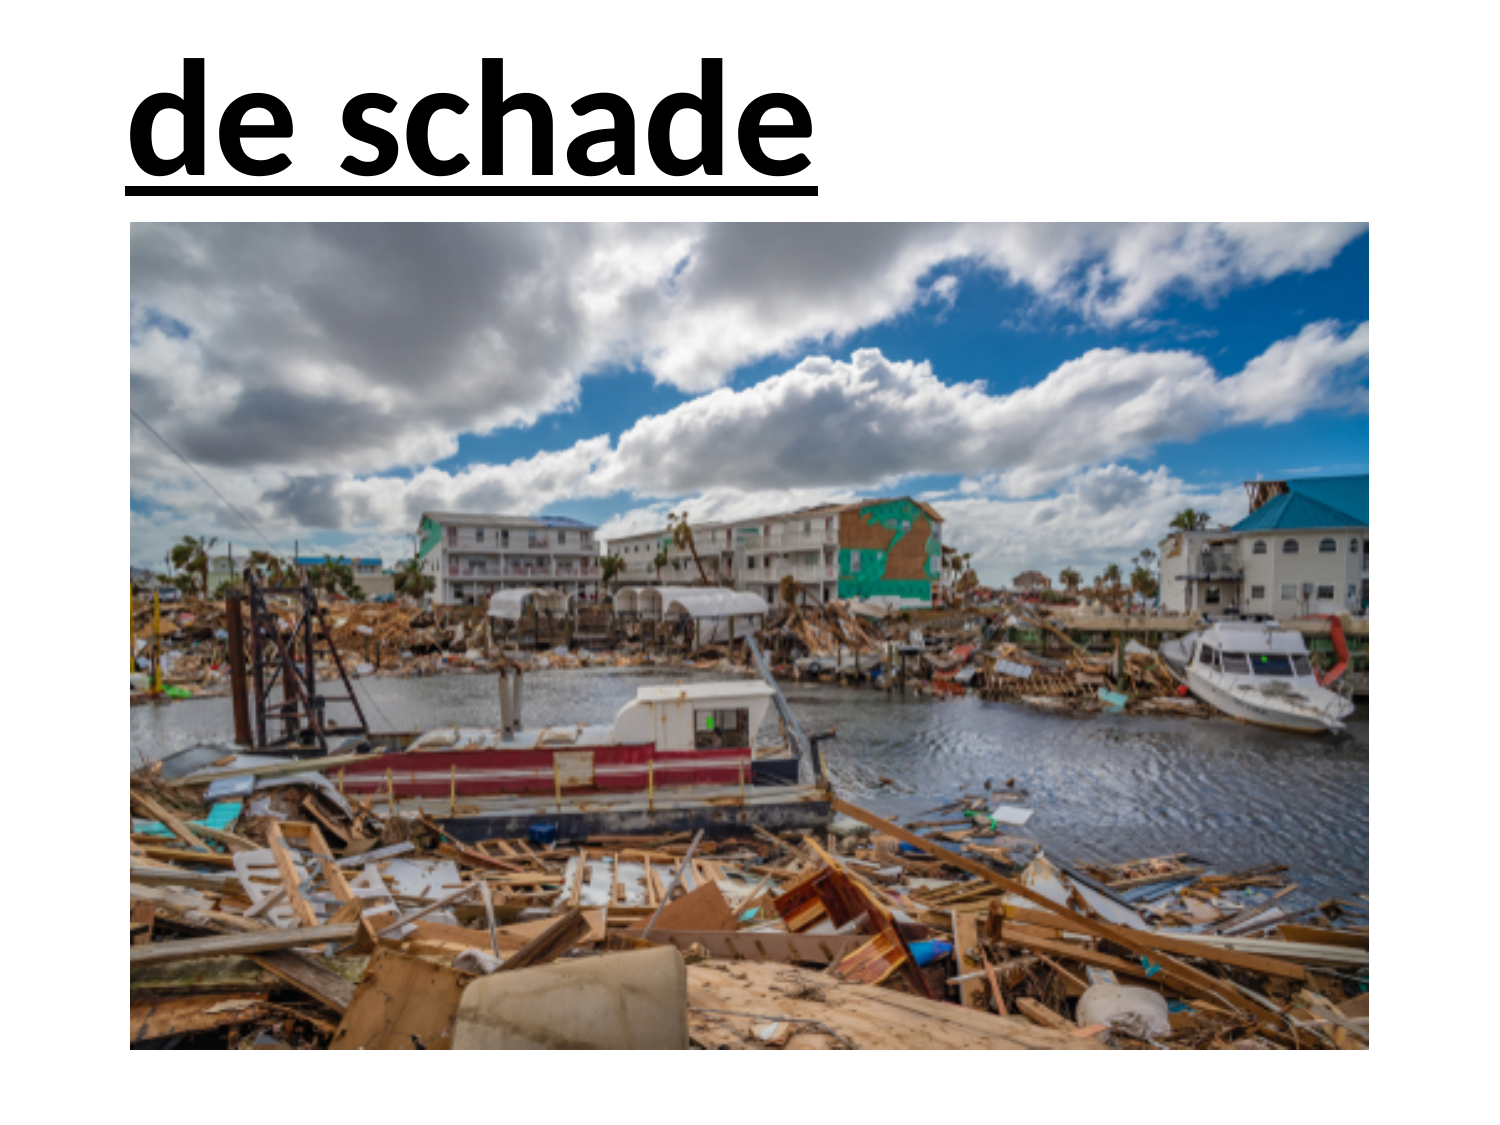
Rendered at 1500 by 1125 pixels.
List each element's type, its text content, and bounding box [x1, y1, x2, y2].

picture [130, 222, 1369, 1051]
text_box de schade [0, 1, 1498, 216]
